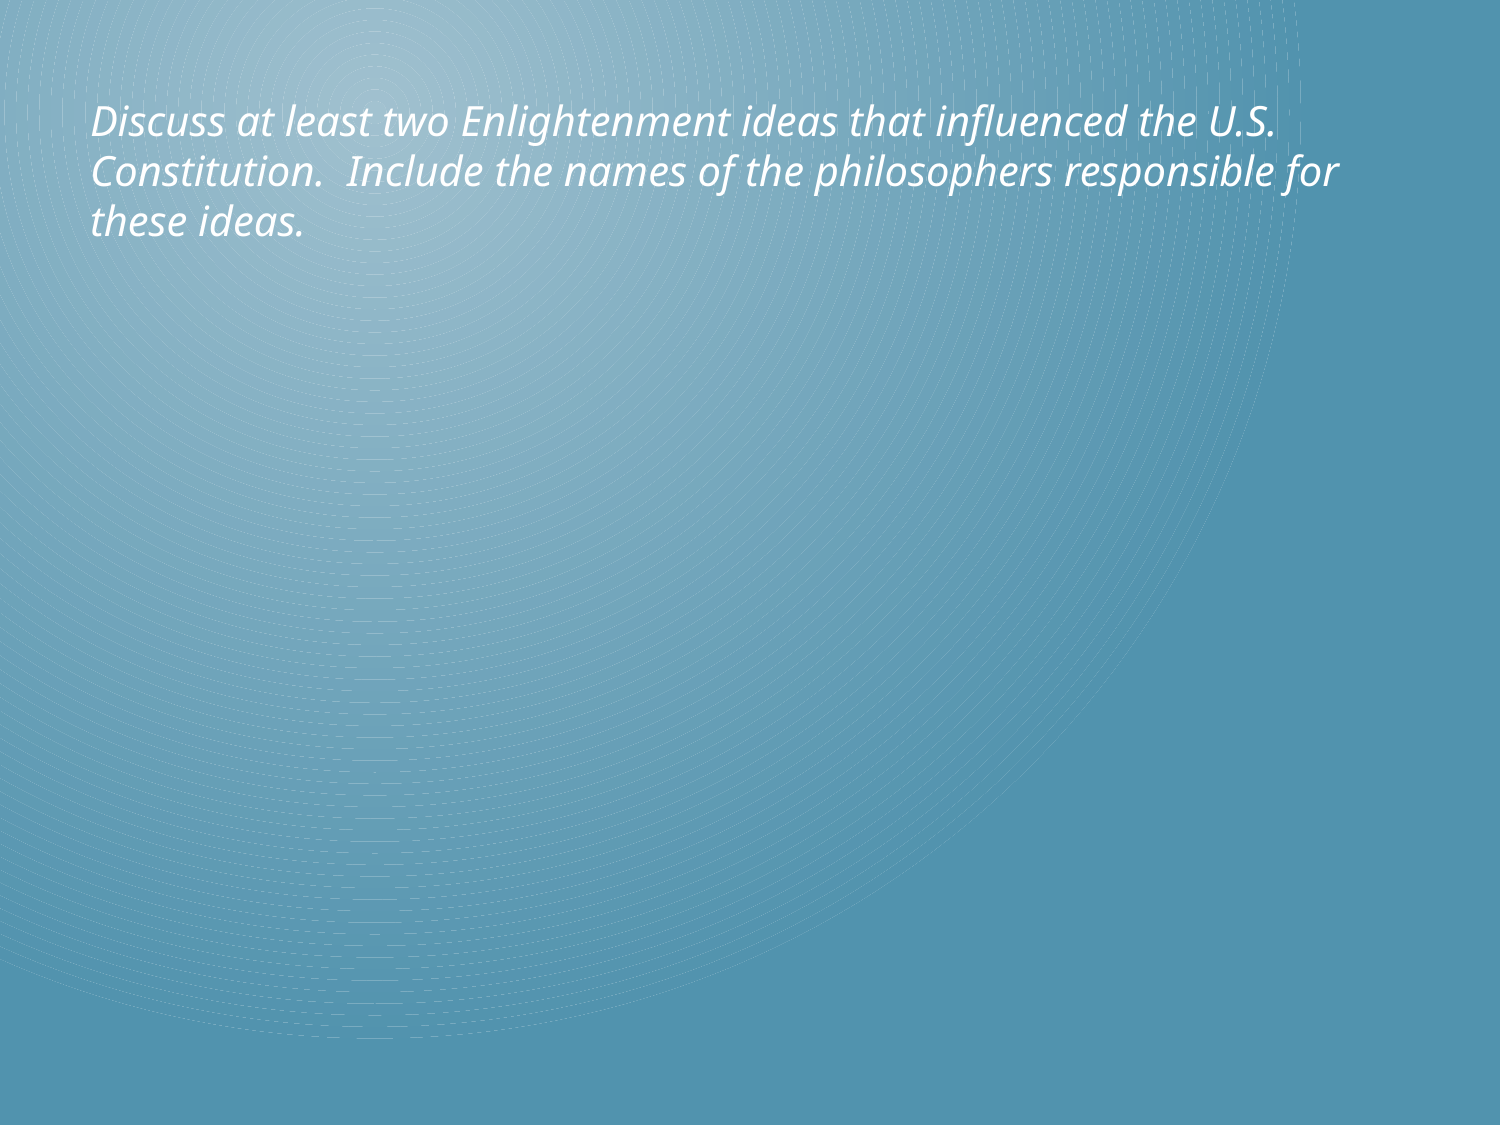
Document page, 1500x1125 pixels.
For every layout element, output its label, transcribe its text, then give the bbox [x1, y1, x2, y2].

subtitle Discuss at least two Enlightenment ideas that influenced the U.S. Constitution. Include the names of the philosophers responsible for these ideas. [75, 87, 1400, 272]
